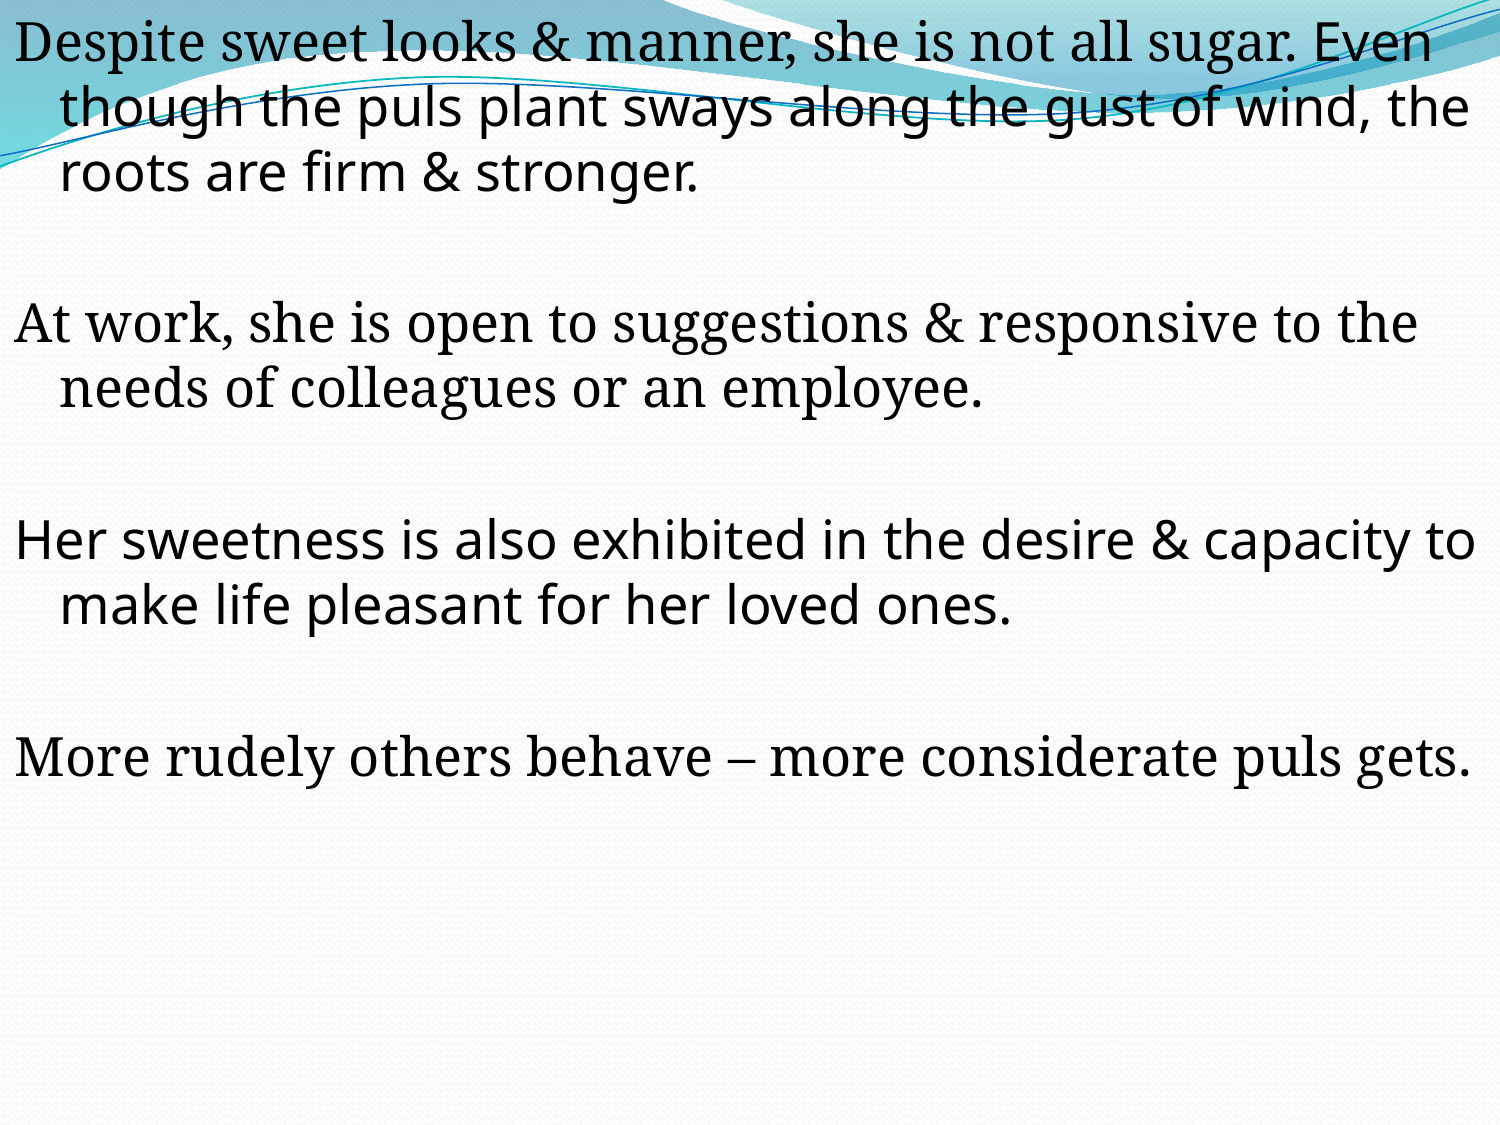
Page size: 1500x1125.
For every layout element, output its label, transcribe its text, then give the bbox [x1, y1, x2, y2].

list Despite sweet looks & manner, she is not all sugar. Even though the puls plant sways along the gust of wind, the roots are firm & stronger. At work, she is open to suggestions & responsive to the needs of colleagues or an employee. Her sweetness is also exhibited in the desire & capacity to make life pleasant for her loved ones. More rudely others behave – more considerate puls gets. [0, 0, 1500, 1125]
